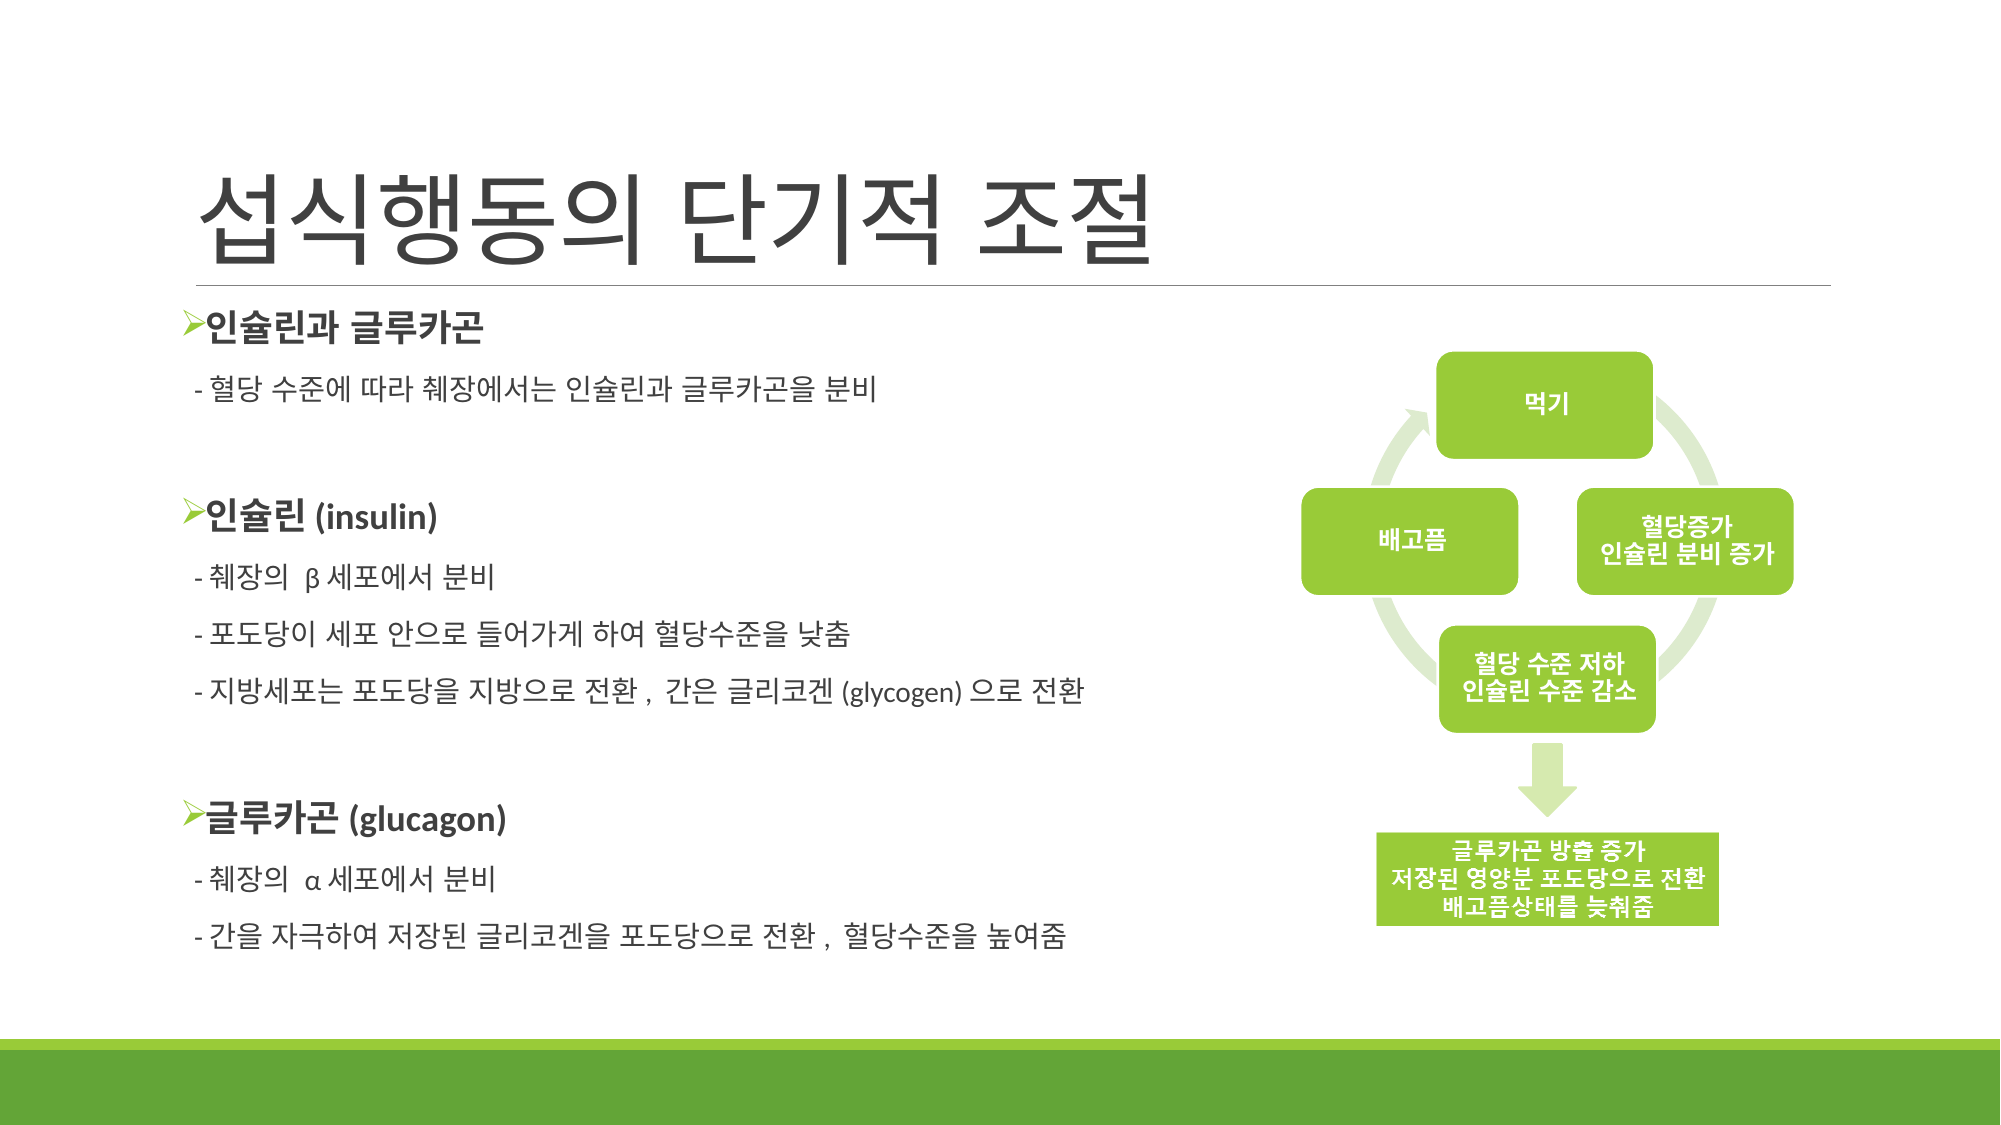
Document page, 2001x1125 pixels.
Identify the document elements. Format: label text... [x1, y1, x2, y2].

list 인슐린과 글루카곤 -혈당 수준에 따라 췌장에서는 인슐린과 글루카곤을 분비 인슐린(insulin) -췌장의 β세포에서 분비 -포도당이 세포 안으로 들어가게 하여 혈당수준을 낮춤 -지방세포는 포도당을 지방으로 전환, 간은 글리코겐(glycogen)으로 전환 글루카곤(glucagon) -췌장의 α세포에서 분비 -간을 자극하여 저장된 글리코겐을 포도당으로 전환, 혈당수준을 높여줌 [180, 302, 1300, 963]
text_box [1299, 302, 1796, 935]
title 섭식행동의 단기적 조절 [180, 47, 1830, 285]
